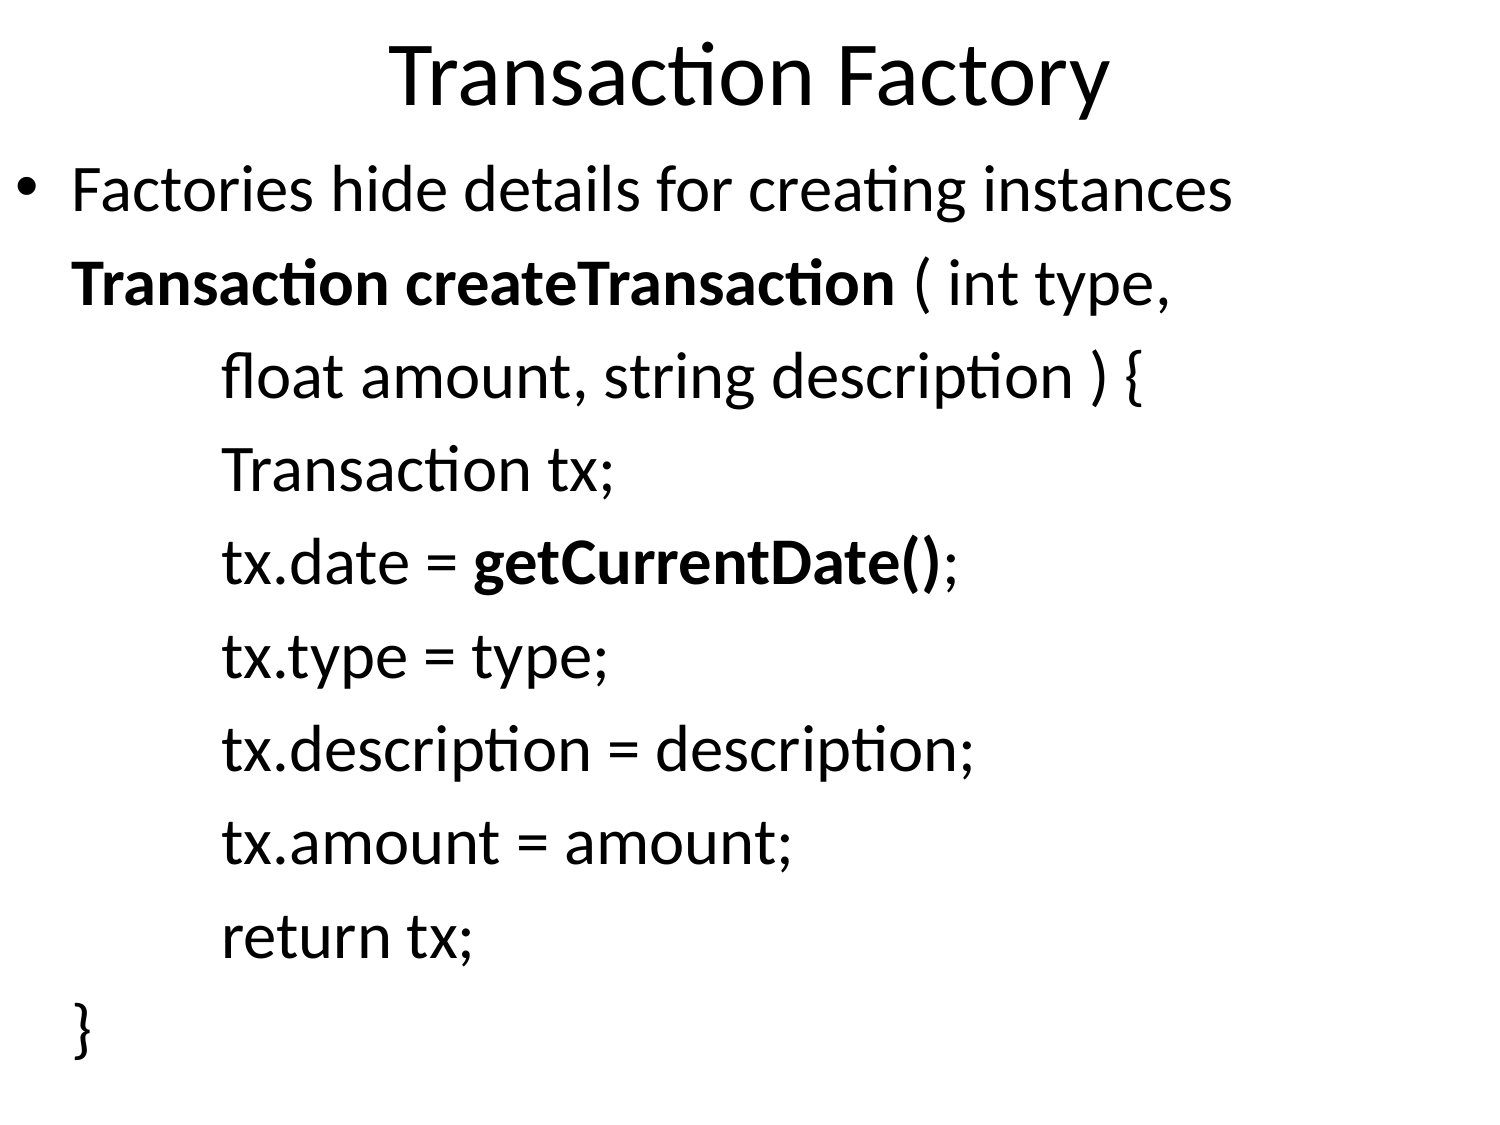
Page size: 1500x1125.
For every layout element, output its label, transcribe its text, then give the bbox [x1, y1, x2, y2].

list Factories hide details for creating instances Transaction createTransaction ( int type, float amount, string description ) { Transaction tx; tx.date = getCurrentDate(); tx.type = type; tx.description = description; tx.amount = amount; return tx; } [0, 137, 1500, 1125]
title Transaction Factory [0, 0, 1500, 137]
